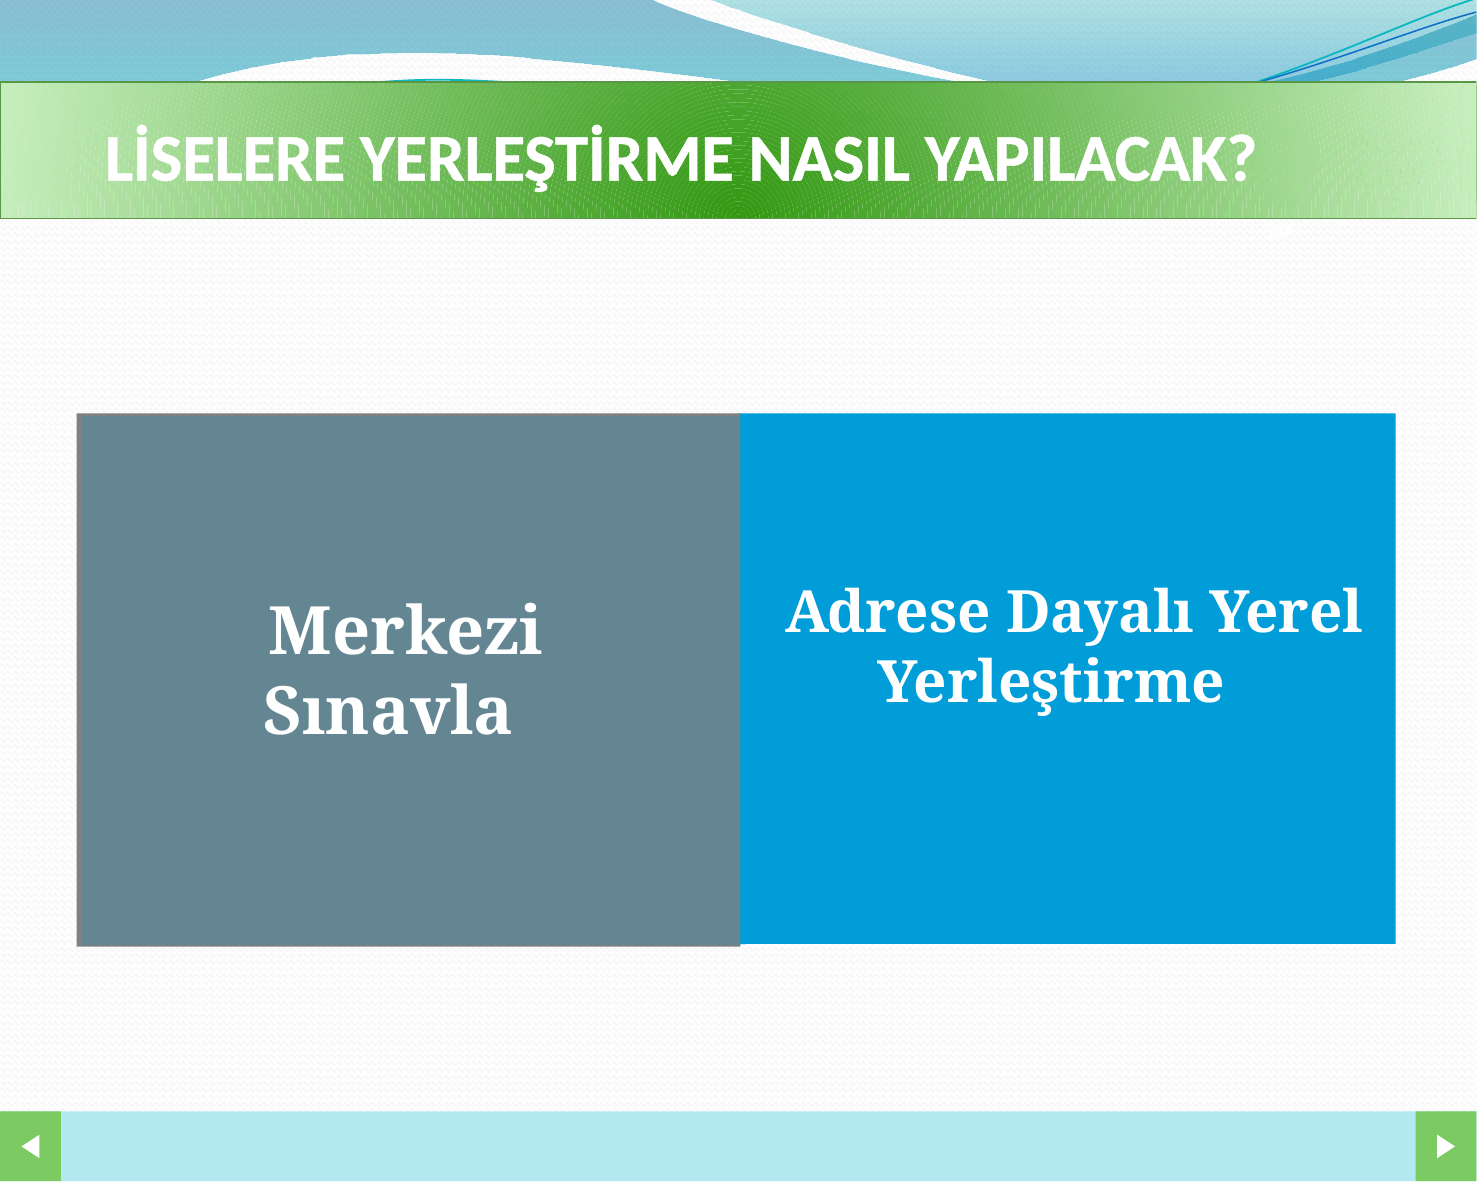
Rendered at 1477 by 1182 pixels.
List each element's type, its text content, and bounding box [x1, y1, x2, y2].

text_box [746, 413, 1399, 945]
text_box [76, 413, 746, 947]
table_cell Çan Fen Lisesi [746, 416, 751, 945]
title LİSELERE YERLEŞTİRME NASIL YAPILACAK? [0, 81, 1477, 219]
